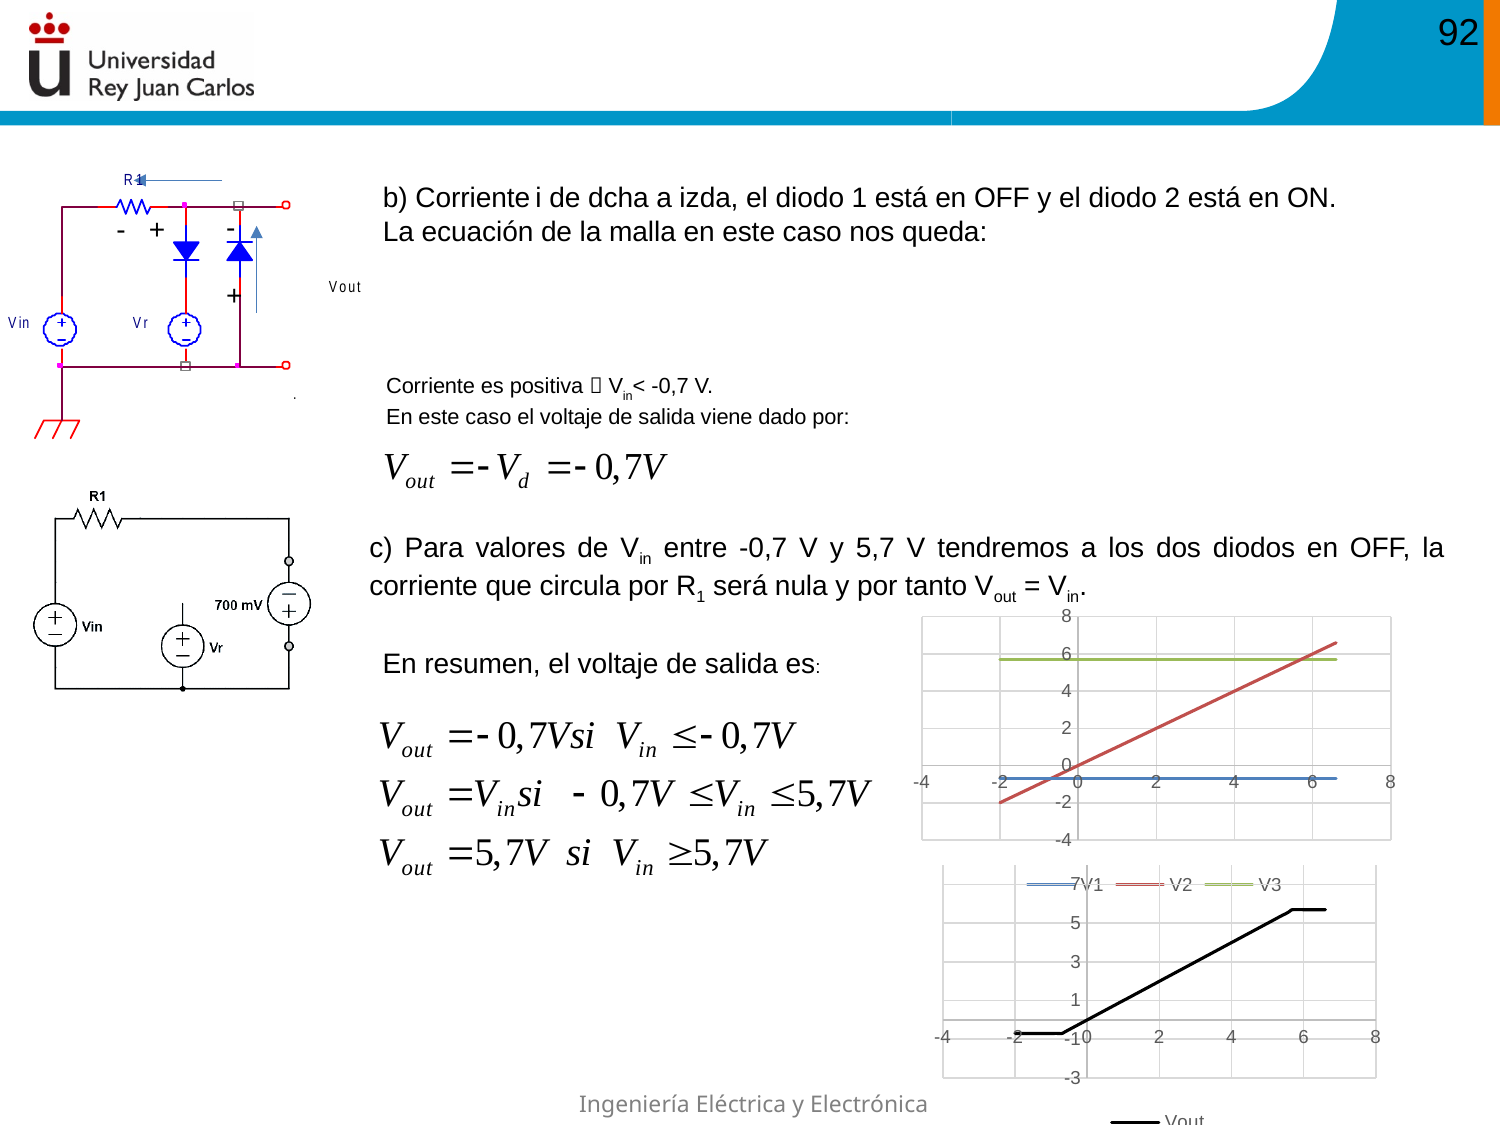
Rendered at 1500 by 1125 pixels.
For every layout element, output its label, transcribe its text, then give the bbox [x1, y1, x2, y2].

picture [29, 12, 254, 101]
text_box Corriente es positiva  Vin< -0,7 V. En este caso el voltaje de salida viene dado por: [378, 366, 929, 435]
text_box b) Corriente i de dcha a izda, el diodo 1 está en OFF y el diodo 2 está en ON. La ecuación de la malla en este caso nos queda: [378, 174, 1443, 253]
text_box c) Para valores de Vin entre -0,7 V y 5,7 V tendremos a los dos diodos en OFF, la corriente que circula por R1 será nula y por tanto Vout = Vin. [354, 521, 1460, 614]
picture [33, 483, 316, 716]
slide_number 92 [1423, 0, 1500, 75]
text_box En resumen, el voltaje de salida es: [371, 639, 897, 719]
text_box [379, 447, 673, 493]
chart [902, 599, 1407, 1125]
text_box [374, 715, 879, 879]
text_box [0, 161, 374, 448]
